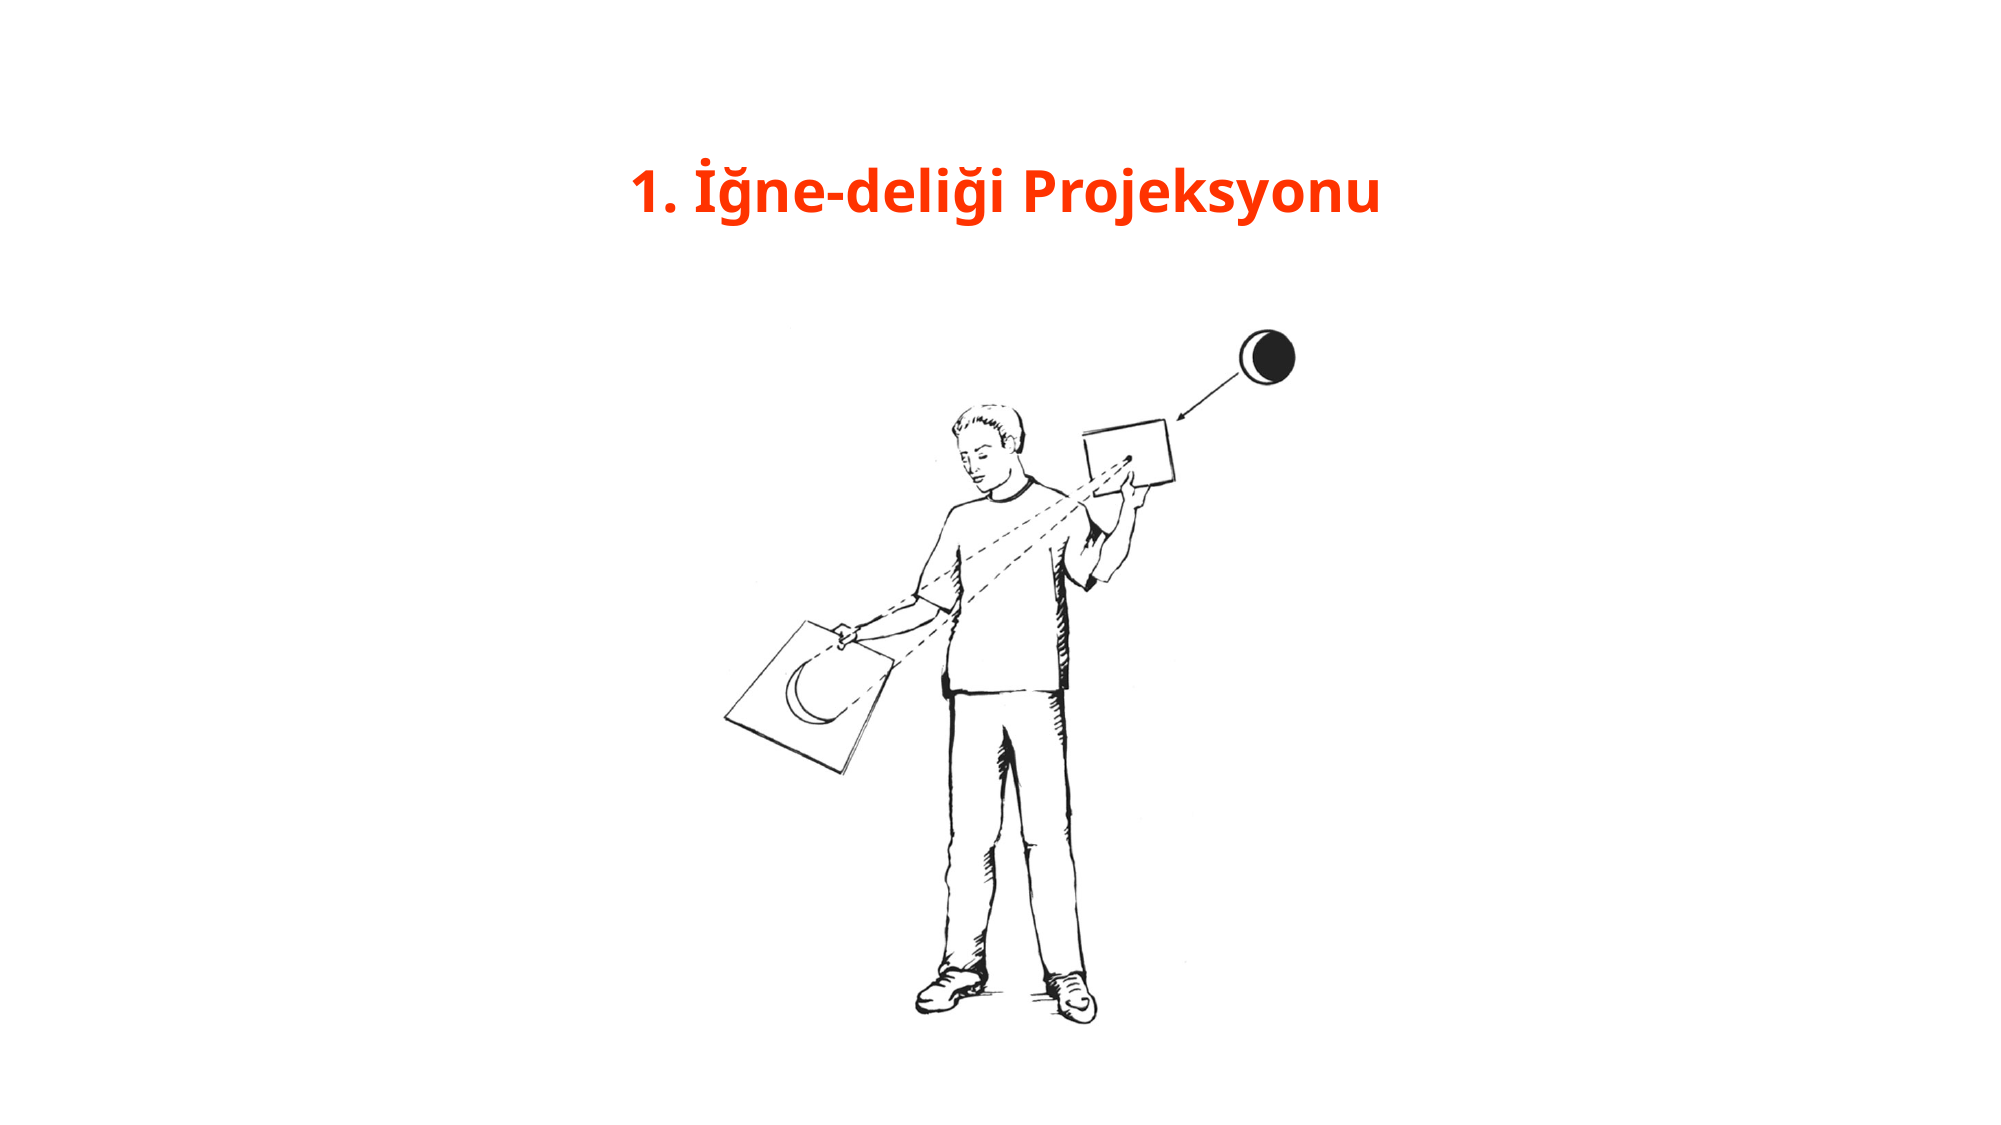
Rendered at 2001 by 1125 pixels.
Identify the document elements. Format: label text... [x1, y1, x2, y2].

text_box Güneş Tutulmalarının İzlenmesi 1. İğne-deliği Projeksyonu [275, 24, 1738, 232]
picture [692, 290, 1338, 1054]
